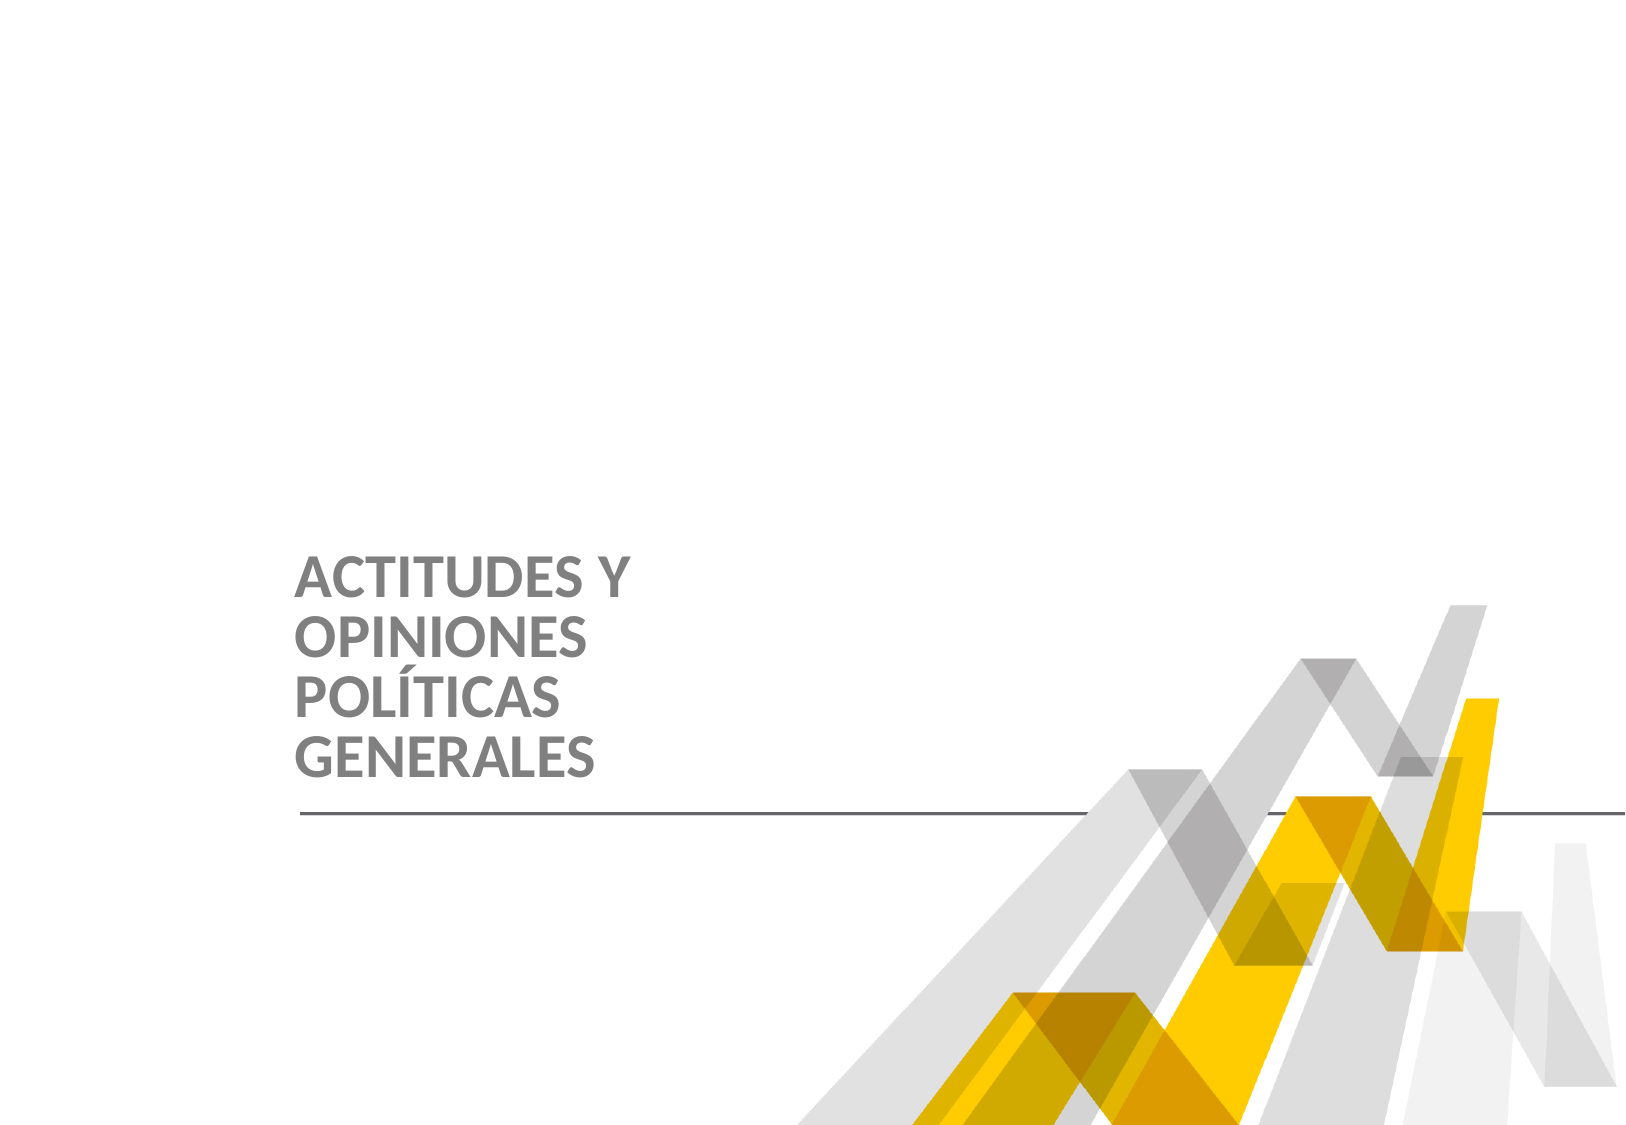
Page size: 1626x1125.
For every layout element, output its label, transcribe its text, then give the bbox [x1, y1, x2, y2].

picture [0, 0, 1626, 1125]
text_box ACTITUDES Y OPINIONES POLÍTICAS GENERALES [280, 541, 824, 797]
